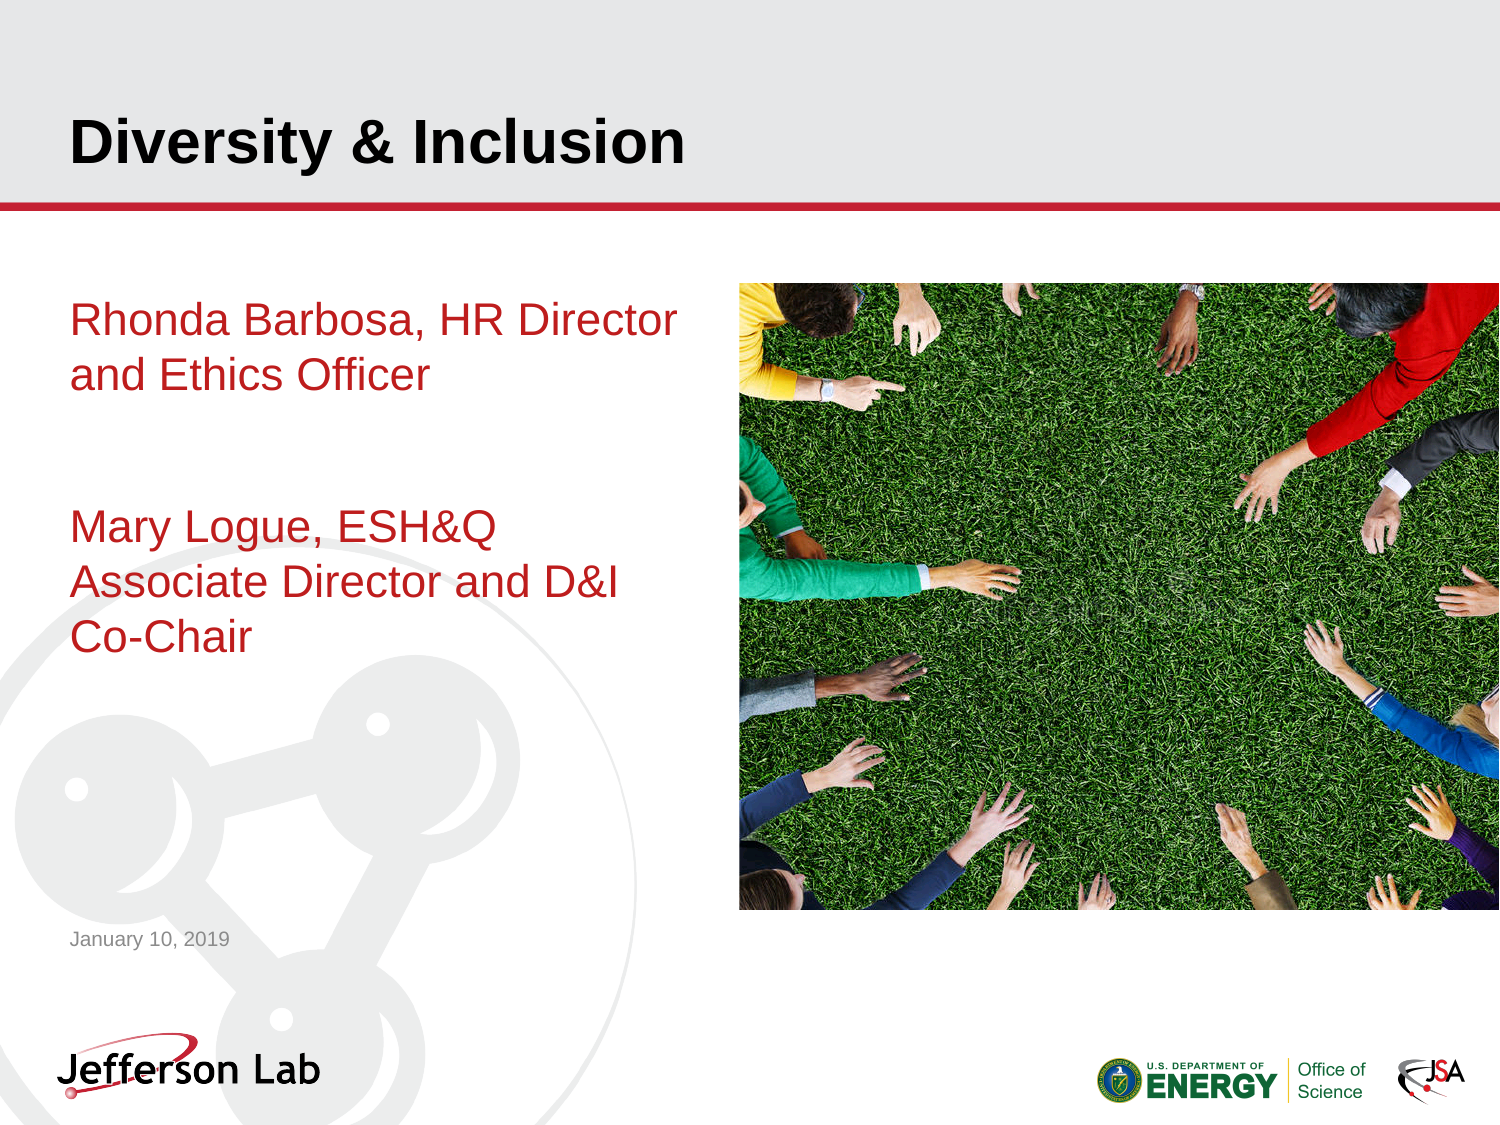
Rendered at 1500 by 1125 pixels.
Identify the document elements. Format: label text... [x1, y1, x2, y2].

picture [0, 482, 662, 1125]
picture [1097, 1058, 1366, 1103]
subtitle Rhonda Barbosa, HR Director and Ethics Officer Mary Logue, ESH&Q Associate Director and D&I Co-Chair [54, 282, 720, 815]
picture [1398, 1059, 1465, 1105]
title Diversity & Inclusion [54, 82, 1357, 185]
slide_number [54, 920, 393, 981]
picture [739, 283, 1499, 910]
